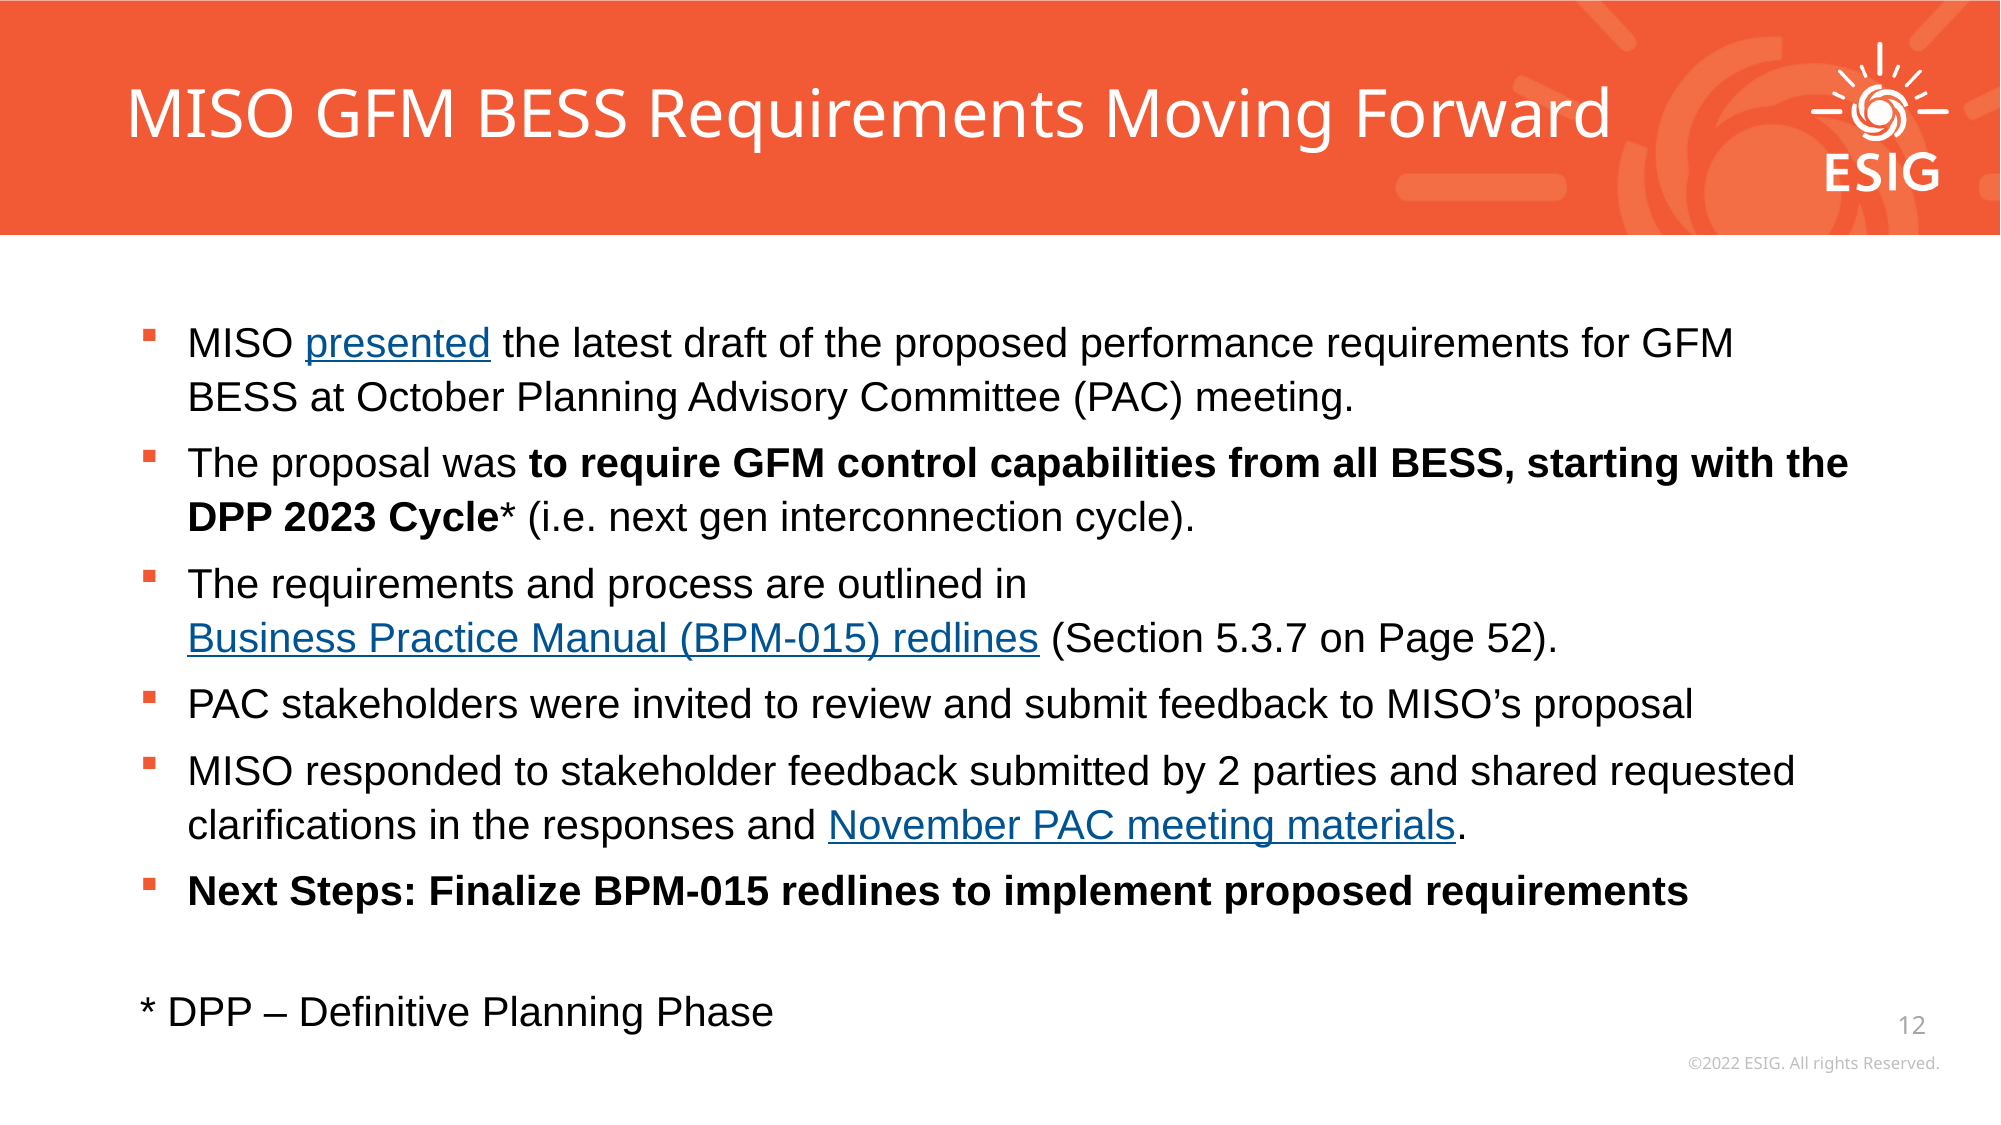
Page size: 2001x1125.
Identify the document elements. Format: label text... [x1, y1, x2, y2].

title MISO GFM BESS Requirements Moving Forward [125, 0, 1769, 233]
list MISO presented the latest draft of the proposed performance requirements for GFM BESS at October Planning Advisory Committee (PAC) meeting. The proposal was to require GFM control capabilities from all BESS, starting with the DPP 2023 Cycle* (i.e. next gen interconnection cycle). The requirements and process are outlined in Business Practice Manual (BPM-015) redlines (Section 5.3.7 on Page 52). PAC stakeholders were invited to review and submit feedback to MISO’s proposal MISO responded to stakeholder feedback submitted by 2 parties and shared requested clarifications in the responses and November PAC meeting materials. Next Steps: Finalize BPM-015 redlines to implement proposed requirements * DPP – Definitive Planning Phase [125, 304, 1869, 1032]
picture [0, 0, 2000, 235]
